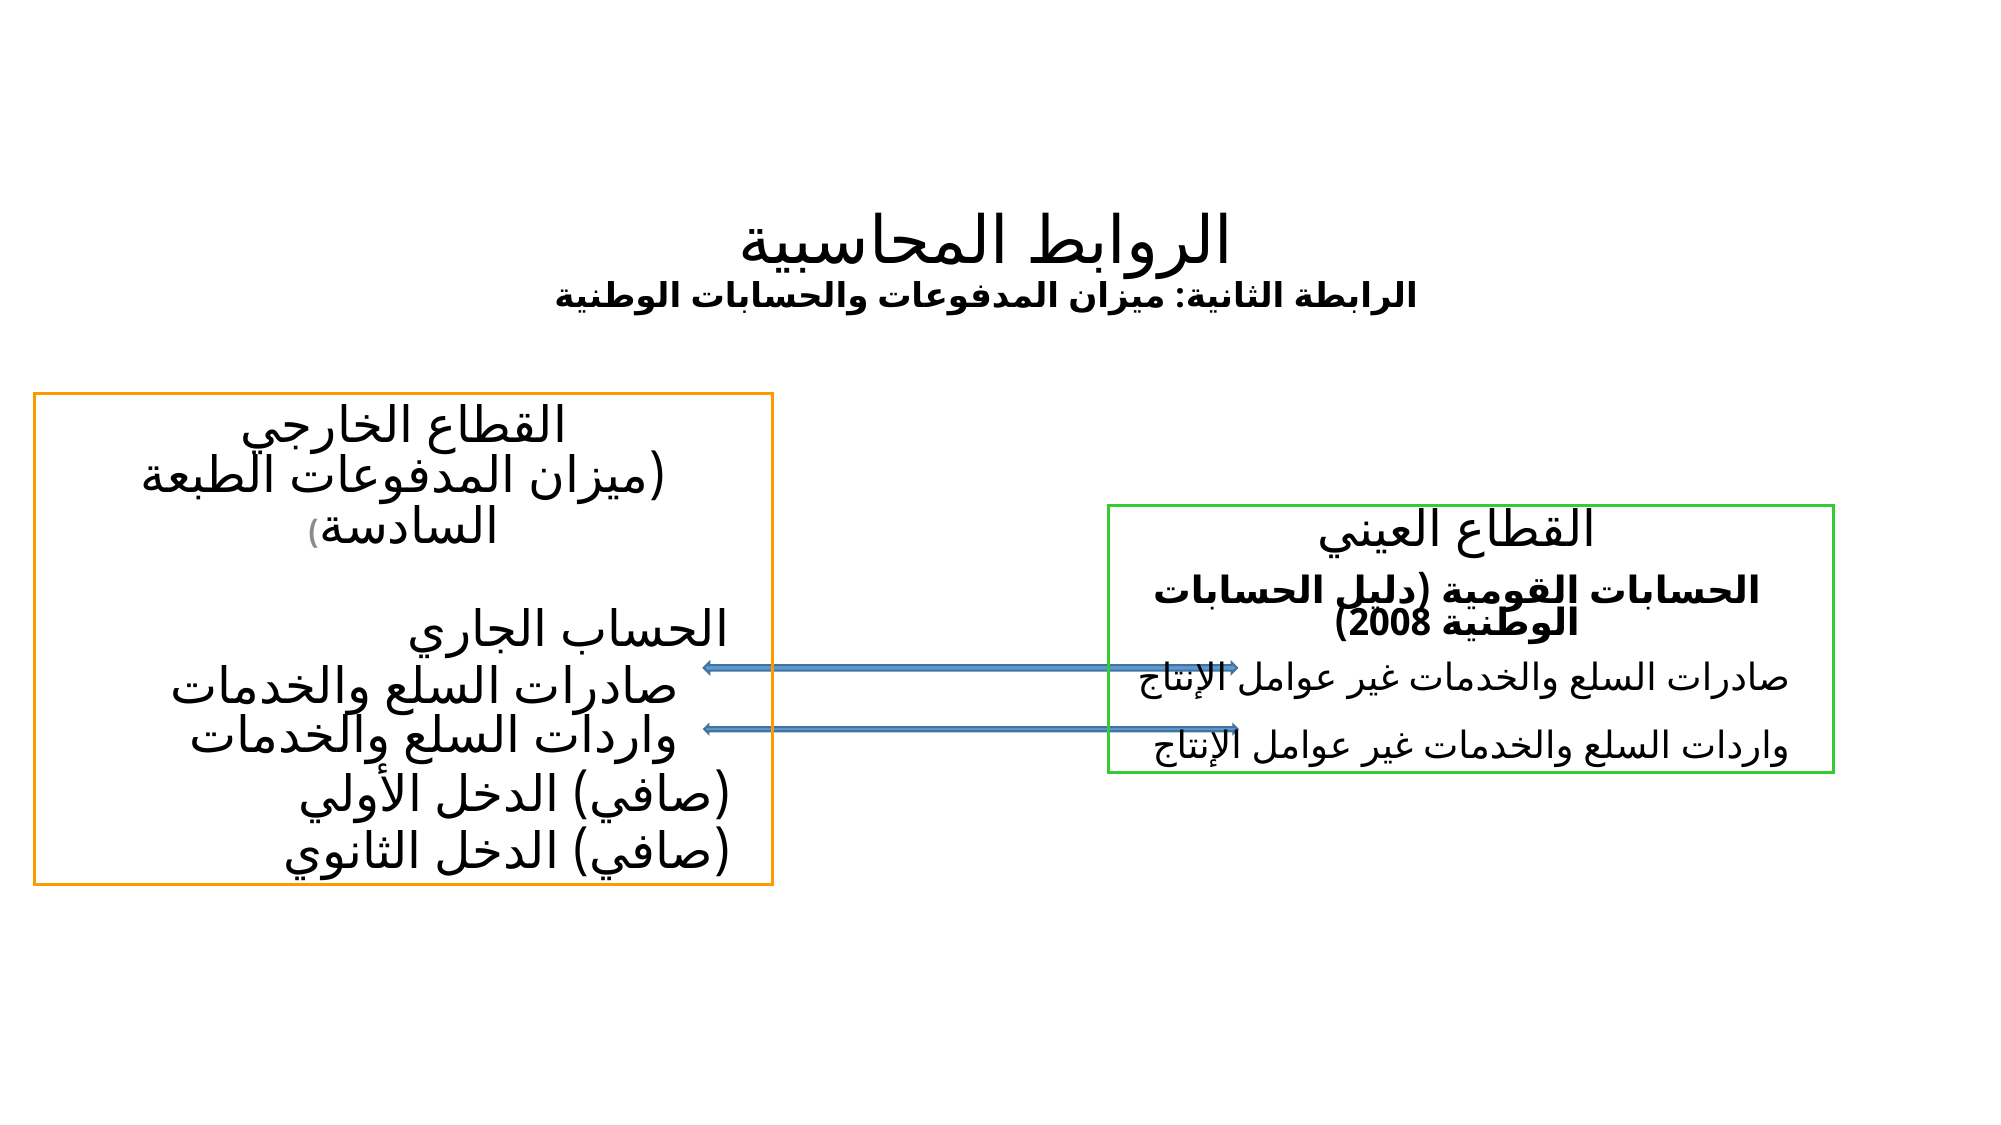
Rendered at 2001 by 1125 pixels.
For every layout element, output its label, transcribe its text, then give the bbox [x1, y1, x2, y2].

text_box [773, 726, 1108, 733]
text_box [773, 664, 1108, 672]
text_box القطاع الخارجي (ميزان المدفوعات الطبعة السادسة) الحساب الجاري صادرات السلع والخدمات واردات السلع والخدمات (صافي) الدخل الأولي (صافي) الدخل الثانوي [34, 393, 773, 885]
title الروابط المحاسبية الرابطة الثانية: ميزان المدفوعات والحسابات الوطنية [236, 54, 1737, 323]
text_box القطاع العيني الحسابات القومية (دليل الحسابات الوطنية 2008) صادرات السلع والخدمات غير عوامل الإنتاج واردات السلع والخدمات غير عوامل الإنتاج [1108, 505, 1834, 773]
